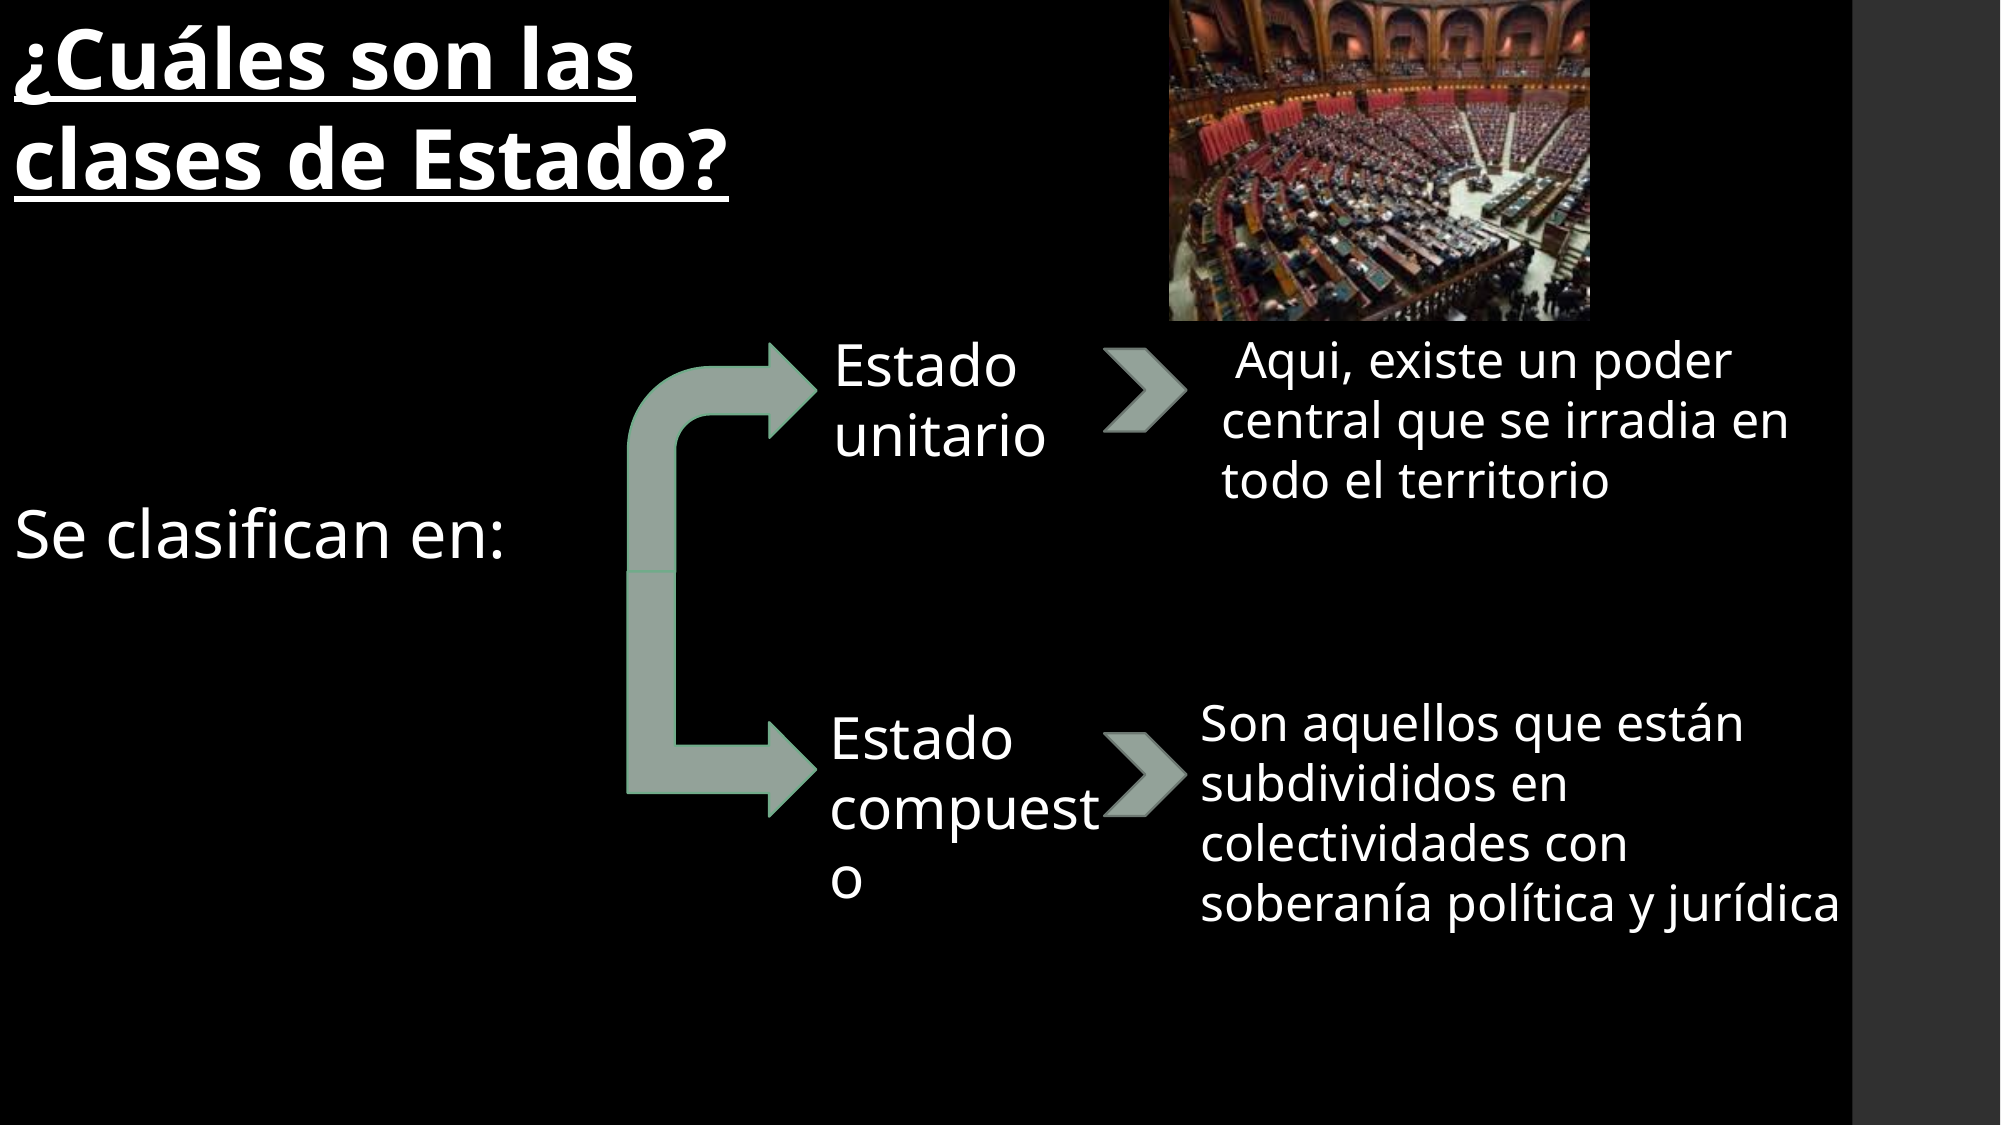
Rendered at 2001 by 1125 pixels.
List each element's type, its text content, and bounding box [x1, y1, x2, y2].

text_box [1102, 347, 1188, 433]
text_box Estado unitario [818, 320, 1147, 476]
text_box [626, 342, 818, 573]
picture [1169, 0, 1591, 322]
text_box Estado compuesto [814, 693, 1151, 989]
text_box ¿Cuáles son las clases de Estado? [0, 0, 820, 214]
text_box [626, 570, 814, 818]
text_box [1102, 732, 1185, 818]
text_box Son aquellos que están subdivididos en colectividades con soberanía política y jurídica [1185, 683, 1863, 939]
text_box Aqui, existe un poder central que se irradia en todo el territorio [1206, 321, 1857, 517]
text_box Se clasifican en: [0, 484, 626, 580]
